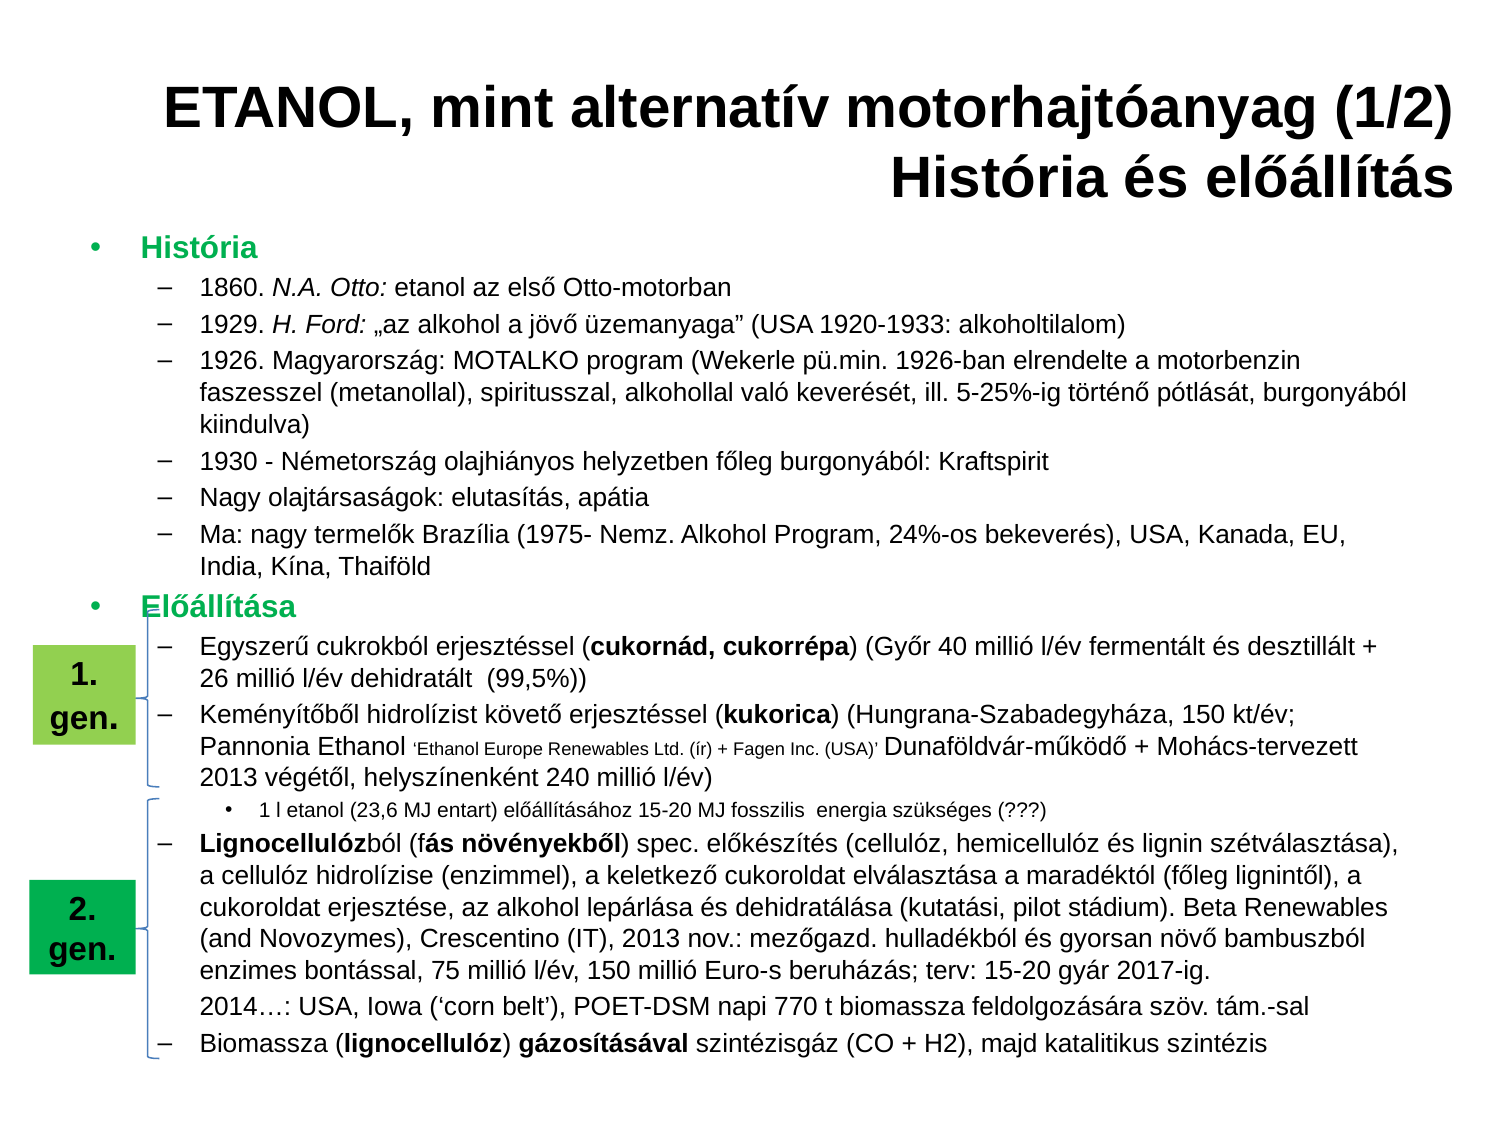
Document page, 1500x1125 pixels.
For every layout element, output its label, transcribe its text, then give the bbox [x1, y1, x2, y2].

list História 1860. N.A. Otto: etanol az első Otto-motorban 1929. H. Ford: „az alkohol a jövő üzemanyaga” (USA 1920-1933: alkoholtilalom) 1926. Magyarország: MOTALKO program (Wekerle pü.min. 1926-ban elrendelte a motorbenzin faszesszel (metanollal), spiritusszal, alkohollal való keverését, ill. 5-25%-ig történő pótlását, burgonyából kiindulva) 1930 - Németország olajhiányos helyzetben főleg burgonyából: Kraftspirit Nagy olajtársaságok: elutasítás, apátia Ma: nagy termelők Brazília (1975- Nemz. Alkohol Program, 24%-os bekeverés), USA, Kanada, EU, India, Kína, Thaiföld Előállítása Egyszerű cukrokból erjesztéssel (cukornád, cukorrépa) (Győr 40 millió l/év fermentált és desztillált + 26 millió l/év dehidratált (99,5%)) Keményítőből hidrolízist követő erjesztéssel (kukorica) (Hungrana-Szabadegyháza, 150 kt/év; Pannonia Ethanol ‘Ethanol Europe Renewables Ltd. (ír) + Fagen Inc. (USA)’ Dunaföldvár-működő + Mohács-tervezett 2013 végétől, helyszínenként 240 millió l/év) 1 l etanol (23,6 MJ entart) előállításához 15-20 MJ fosszilis energia szükséges (???) Lignocellulózból (fás növényekből) spec. előkészítés (cellulóz, hemicellulóz és lignin szétválasztása), a cellulóz hidrolízise (enzimmel), a keletkező cukoroldat elválasztása a maradéktól (főleg lignintől), a cukoroldat erjesztése, az alkohol lepárlása és dehidratálása (kutatási, pilot stádium). Beta Renewables (and Novozymes), Crescentino (IT), 2013 nov.: mezőgazd. hulladékból és gyorsan növő bambuszból enzimes bontással, 75 millió l/év, 150 millió Euro-s beruházás; terv: 15-20 gyár 2017-ig. 2014…: USA, Iowa (‘corn belt’), POET-DSM napi 770 t biomassza feldolgozására szöv. tám.-sal Biomassza (lignocellulóz) gázosításával szintézisgáz (CO + H2), majd katalitikus szintézis [75, 219, 1425, 1083]
text_box [136, 797, 160, 1060]
text_box [136, 608, 160, 788]
text_box 2. gen. [29, 879, 136, 975]
text_box 1. gen. [32, 645, 136, 745]
title ETANOL, mint alternatív motorhajtóanyag (1/2) História és előállítás [75, 45, 1471, 233]
